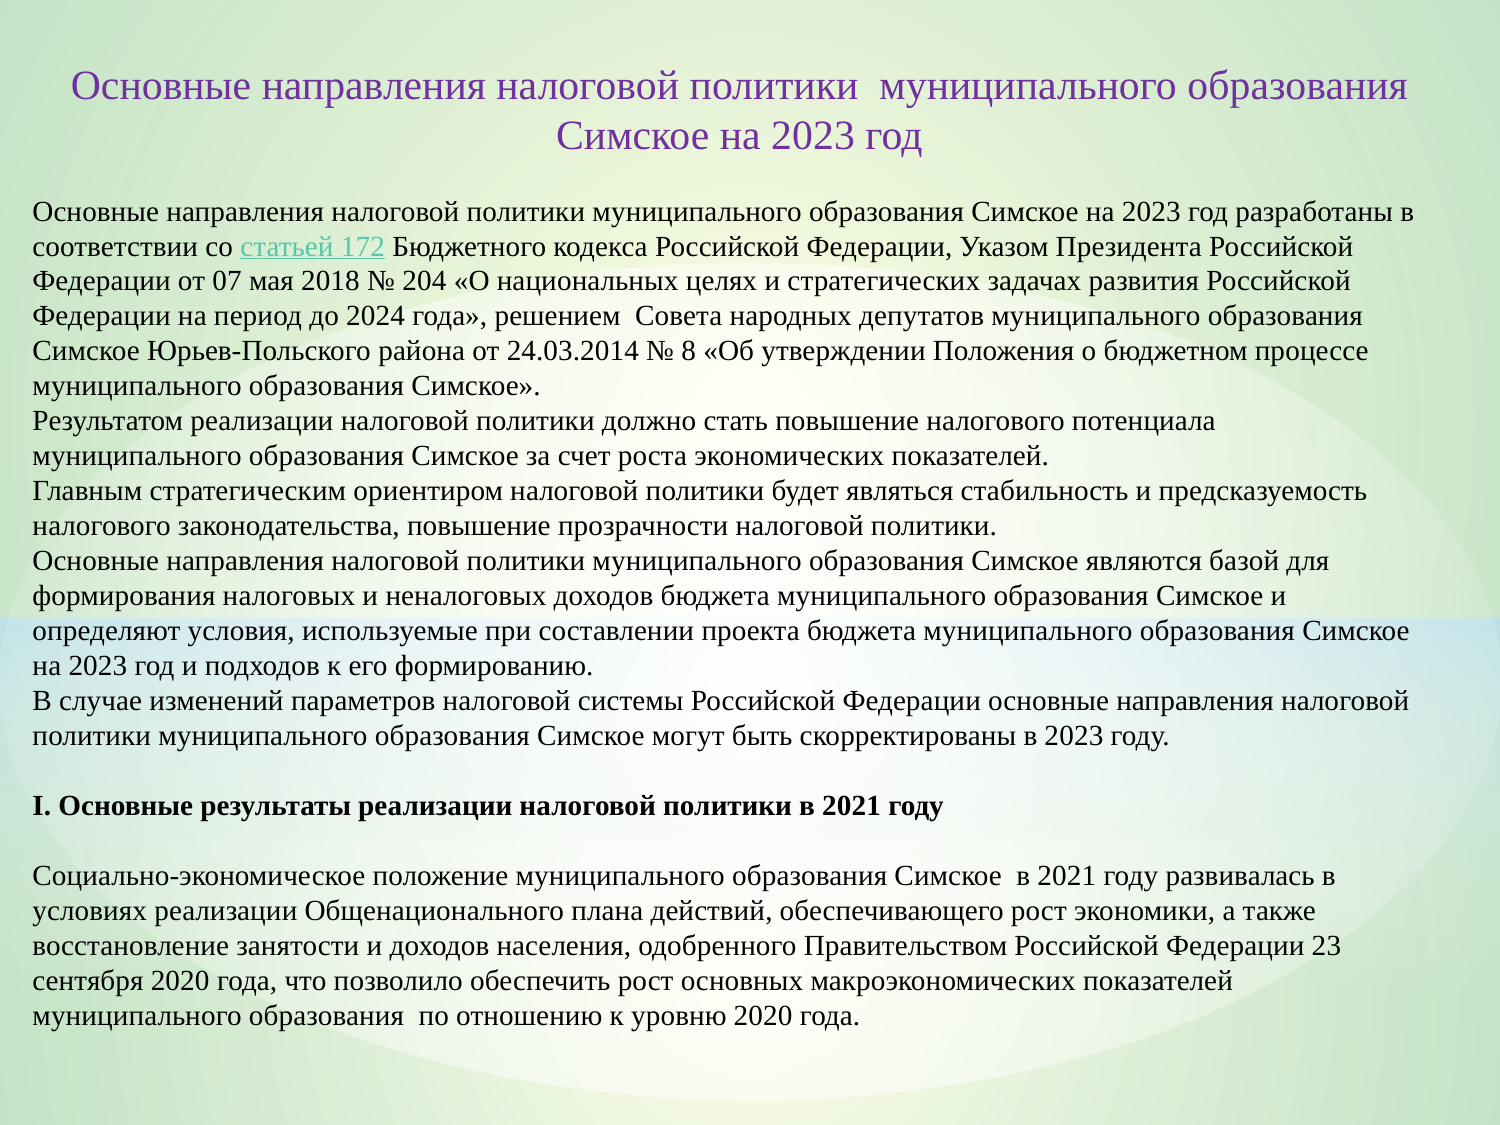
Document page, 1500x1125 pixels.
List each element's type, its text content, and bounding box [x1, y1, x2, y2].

text_box Основные направления налоговой политики муниципального образования Симское на 2023 год разработаны в соответствии со статьей 172 Бюджетного кодекса Российской Федерации, Указом Президента Российской Федерации от 07 мая 2018 № 204 «О национальных целях и стратегических задачах развития Российской Федерации на период до 2024 года», решением Совета народных депутатов муниципального образования Симское Юрьев-Польского района от 24.03.2014 № 8 «Об утверждении Положения о бюджетном процессе муниципального образования Симское». Результатом реализации налоговой политики должно стать повышение налогового потенциала муниципального образования Симское за счет роста экономических показателей. Главным стратегическим ориентиром налоговой политики будет являться стабильность и предсказуемость налогового законодательства, повышение прозрачности налоговой политики. Основные направления налоговой политики муниципального образования Симское являются базой для формирования налоговых и неналоговых доходов бюджета муниципального образования Симское и определяют условия, используемые при составлении проекта бюджета муниципального образования Симское на 2023 год и подходов к его формированию. В случае изменений параметров налоговой системы Российской Федерации основные направления налоговой политики муниципального образования Симское могут быть скорректированы в 2023 году. I. Основные результаты реализации налоговой политики в 2021 году Социально-экономическое положение муниципального образования Симское в 2021 году развивалась в условиях реализации Общенационального плана действий, обеспечивающего рост экономики, а также восстановление занятости и доходов населения, одобренного Правительством Российской Федерации 23 сентября 2020 года, что позволило обеспечить рост основных макроэкономических показателей муниципального образования по отношению к уровню 2020 года. [17, 184, 1436, 1125]
text_box Основные направления налоговой политики муниципального образования Симское на 2023 год [0, 50, 1479, 173]
